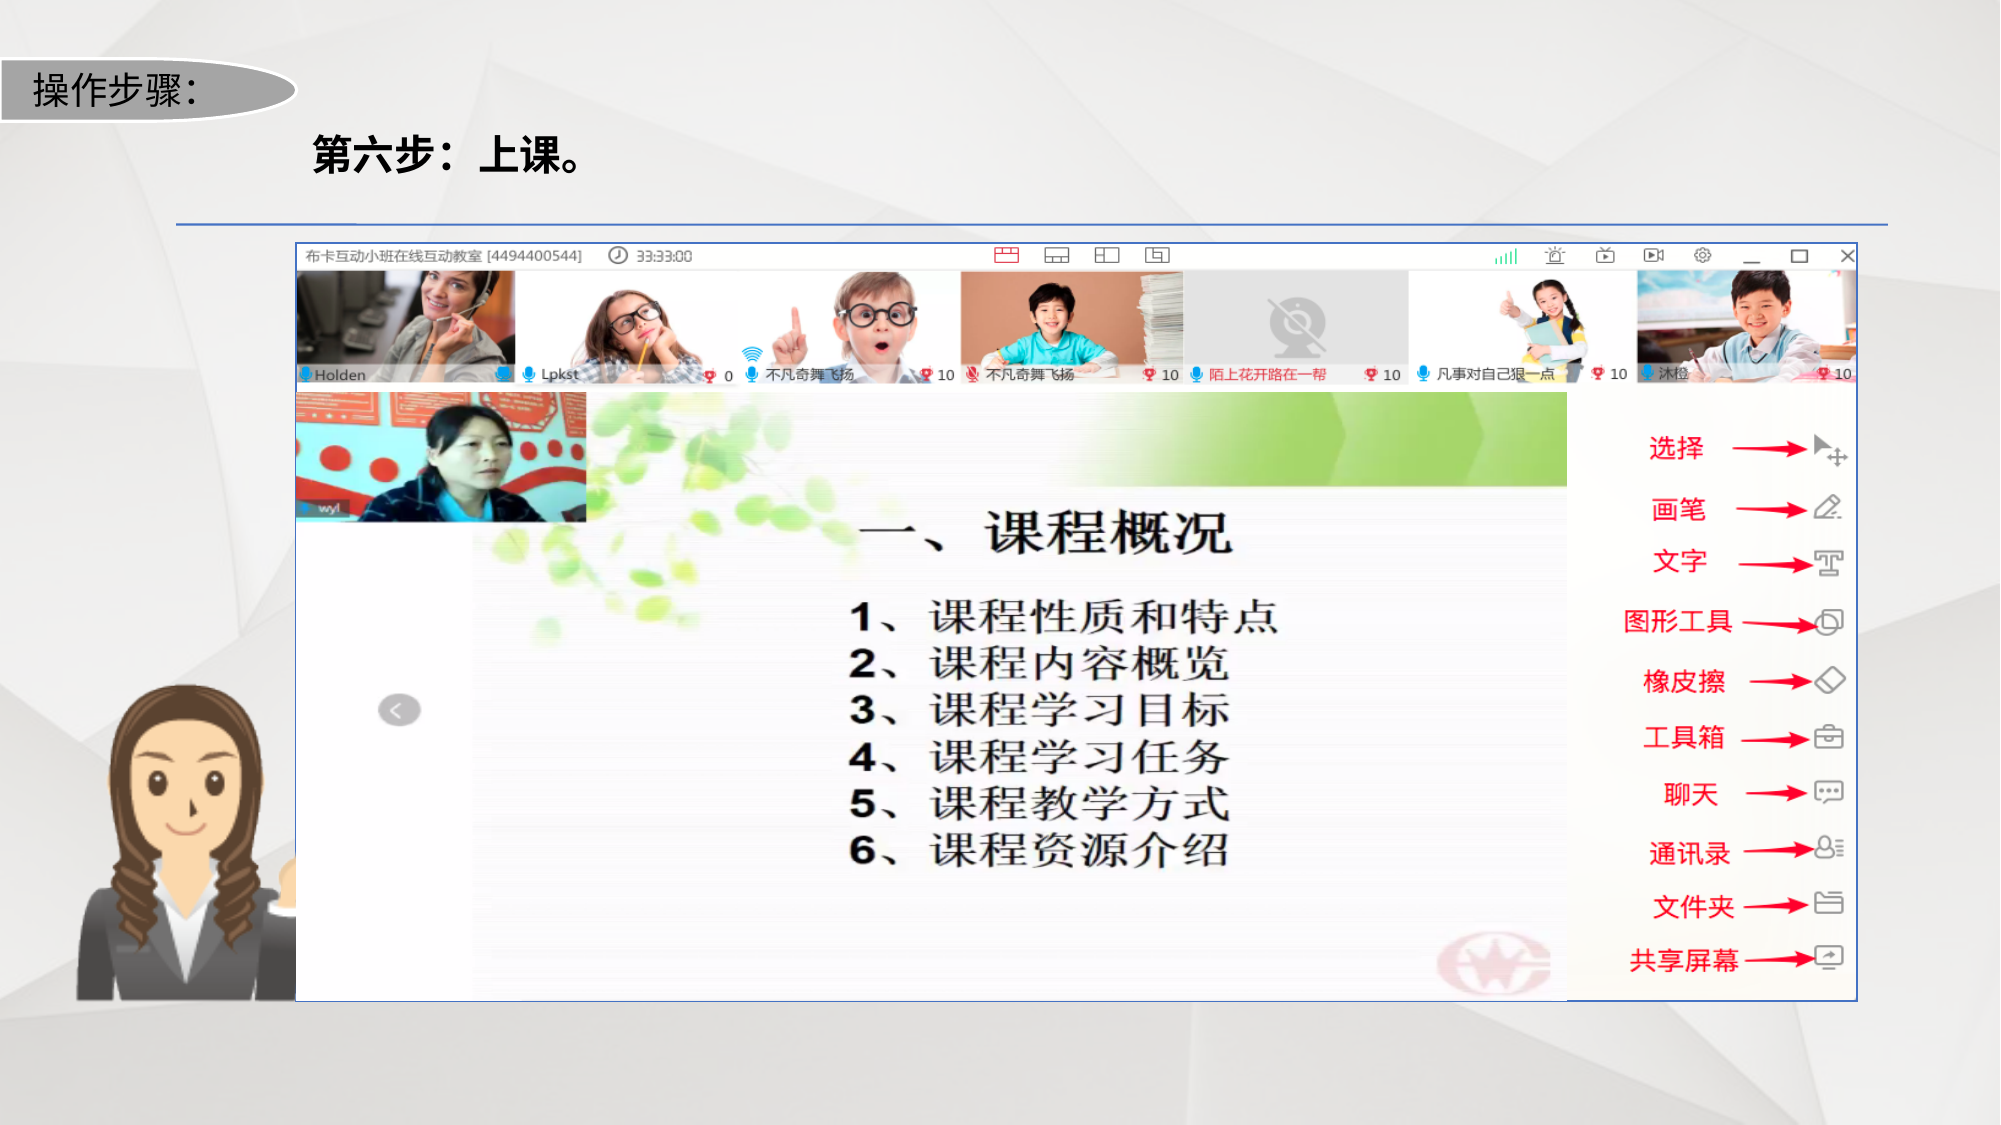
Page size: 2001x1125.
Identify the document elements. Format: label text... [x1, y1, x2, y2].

text_box 操作步骤： [0, 57, 299, 123]
text_box 第六步：上课。 [212, 121, 1887, 187]
picture [0, 244, 1857, 1064]
